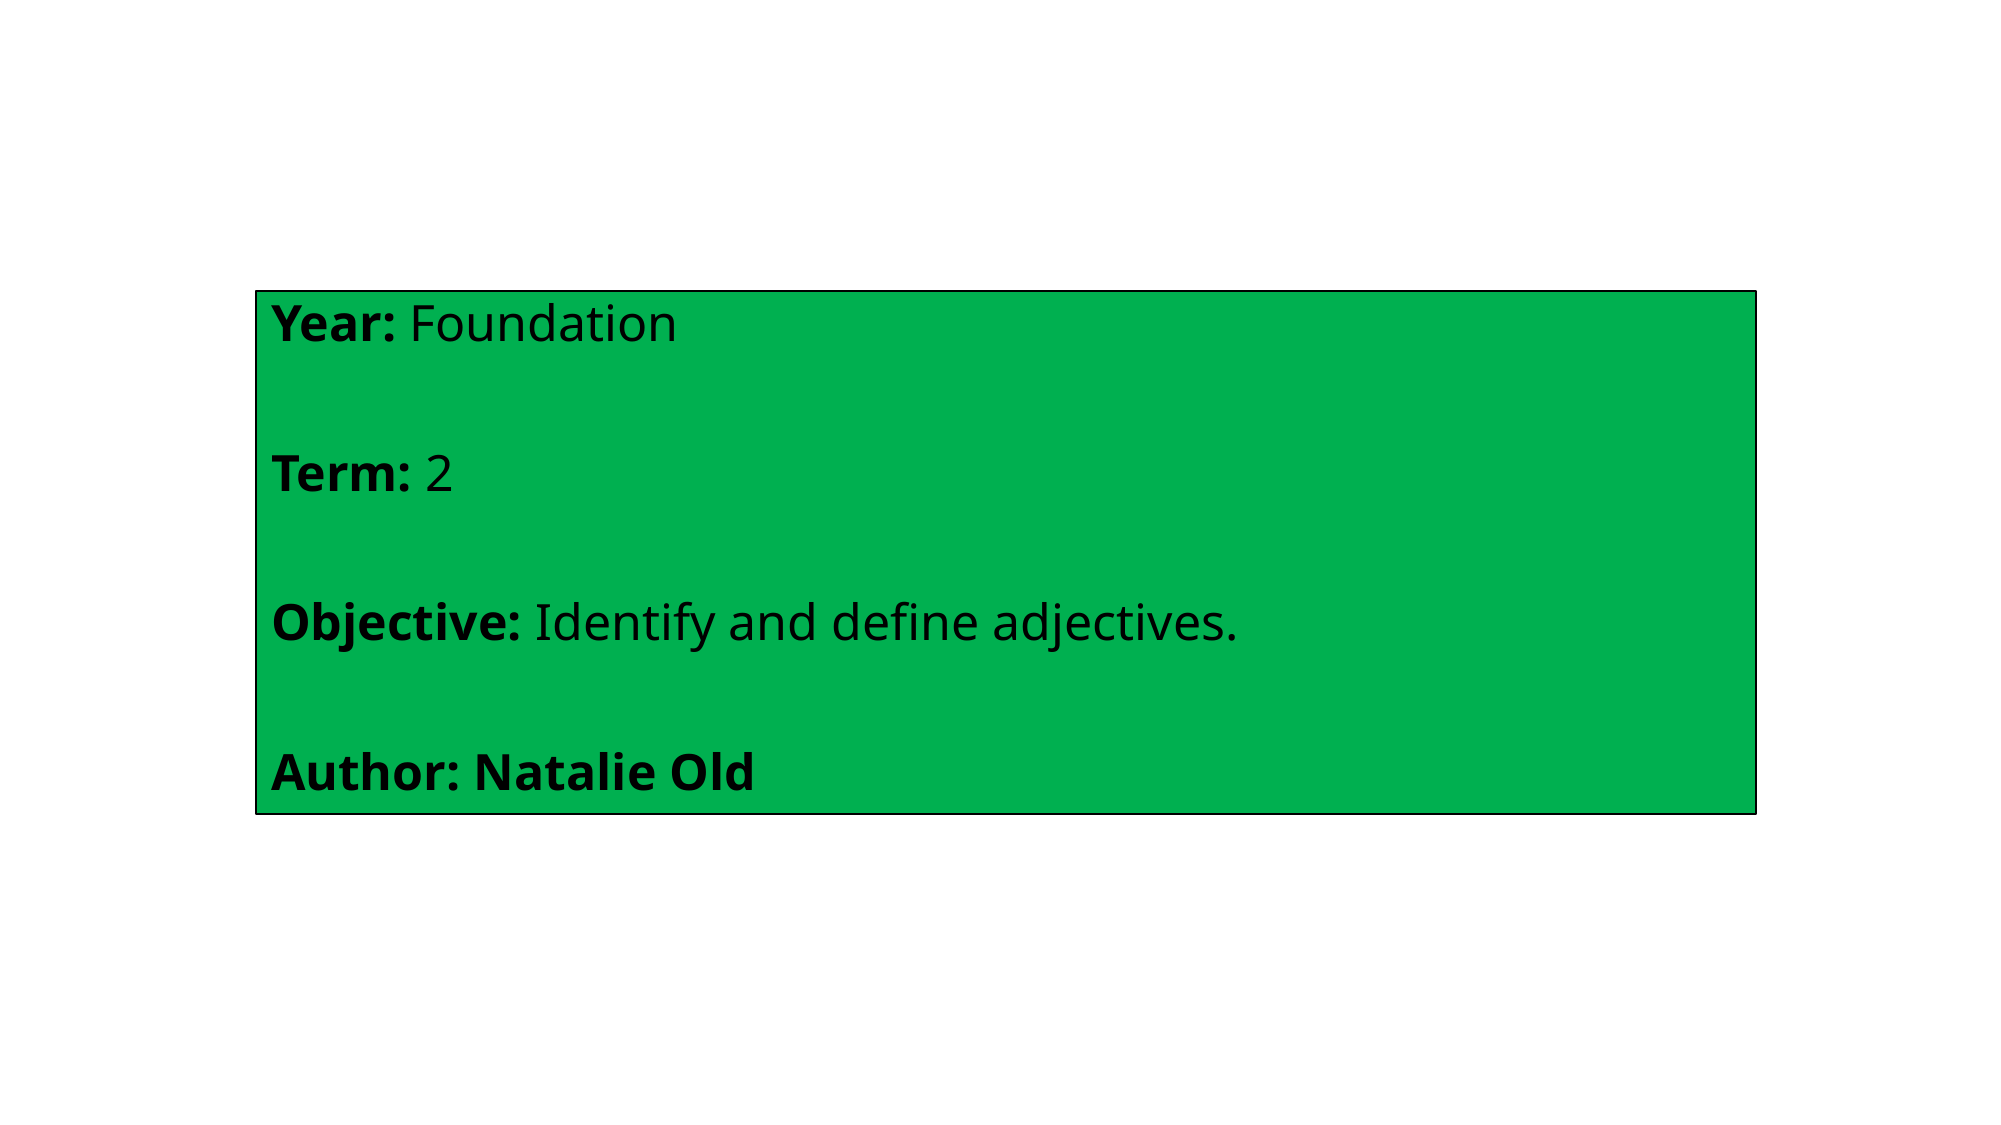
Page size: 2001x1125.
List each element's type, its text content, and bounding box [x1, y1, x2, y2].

subtitle Year: Foundation Term: 2 Objective: Identify and define adjectives. Author: Natalie Old [256, 290, 1757, 815]
